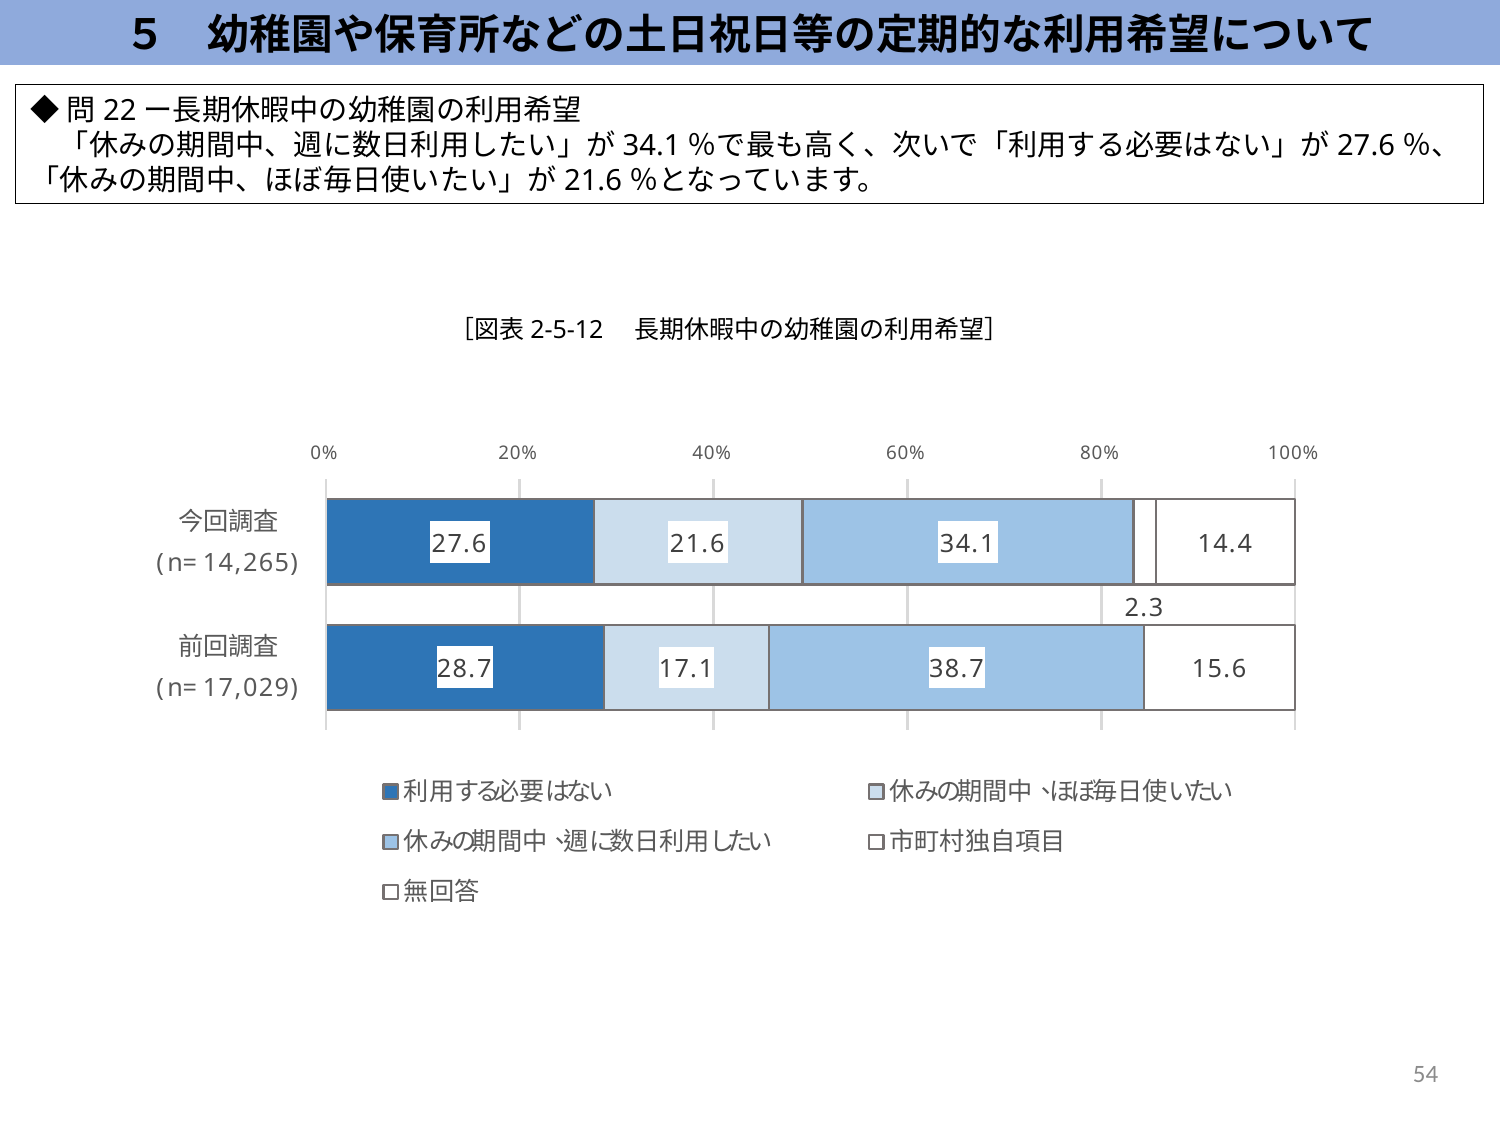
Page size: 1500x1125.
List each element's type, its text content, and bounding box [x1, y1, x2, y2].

text_box ５ 幼稚園や保育所などの土日祝日等の定期的な利用希望について [0, 0, 1500, 65]
text_box ［図表2-5-12 長期休暇中の幼稚園の利用希望］ [208, 306, 1251, 351]
slide_number 53 [1115, 1042, 1454, 1103]
picture [0, 403, 1459, 1029]
text_box ◆問22ー長期休暇中の幼稚園の利用希望 「休みの期間中、週に数日利用したい」が34.1％で最も高く、次いで「利用する必要はない」が27.6％、「休みの期間中、ほぼ毎日使いたい」が21.6％となっています。 [15, 84, 1484, 204]
